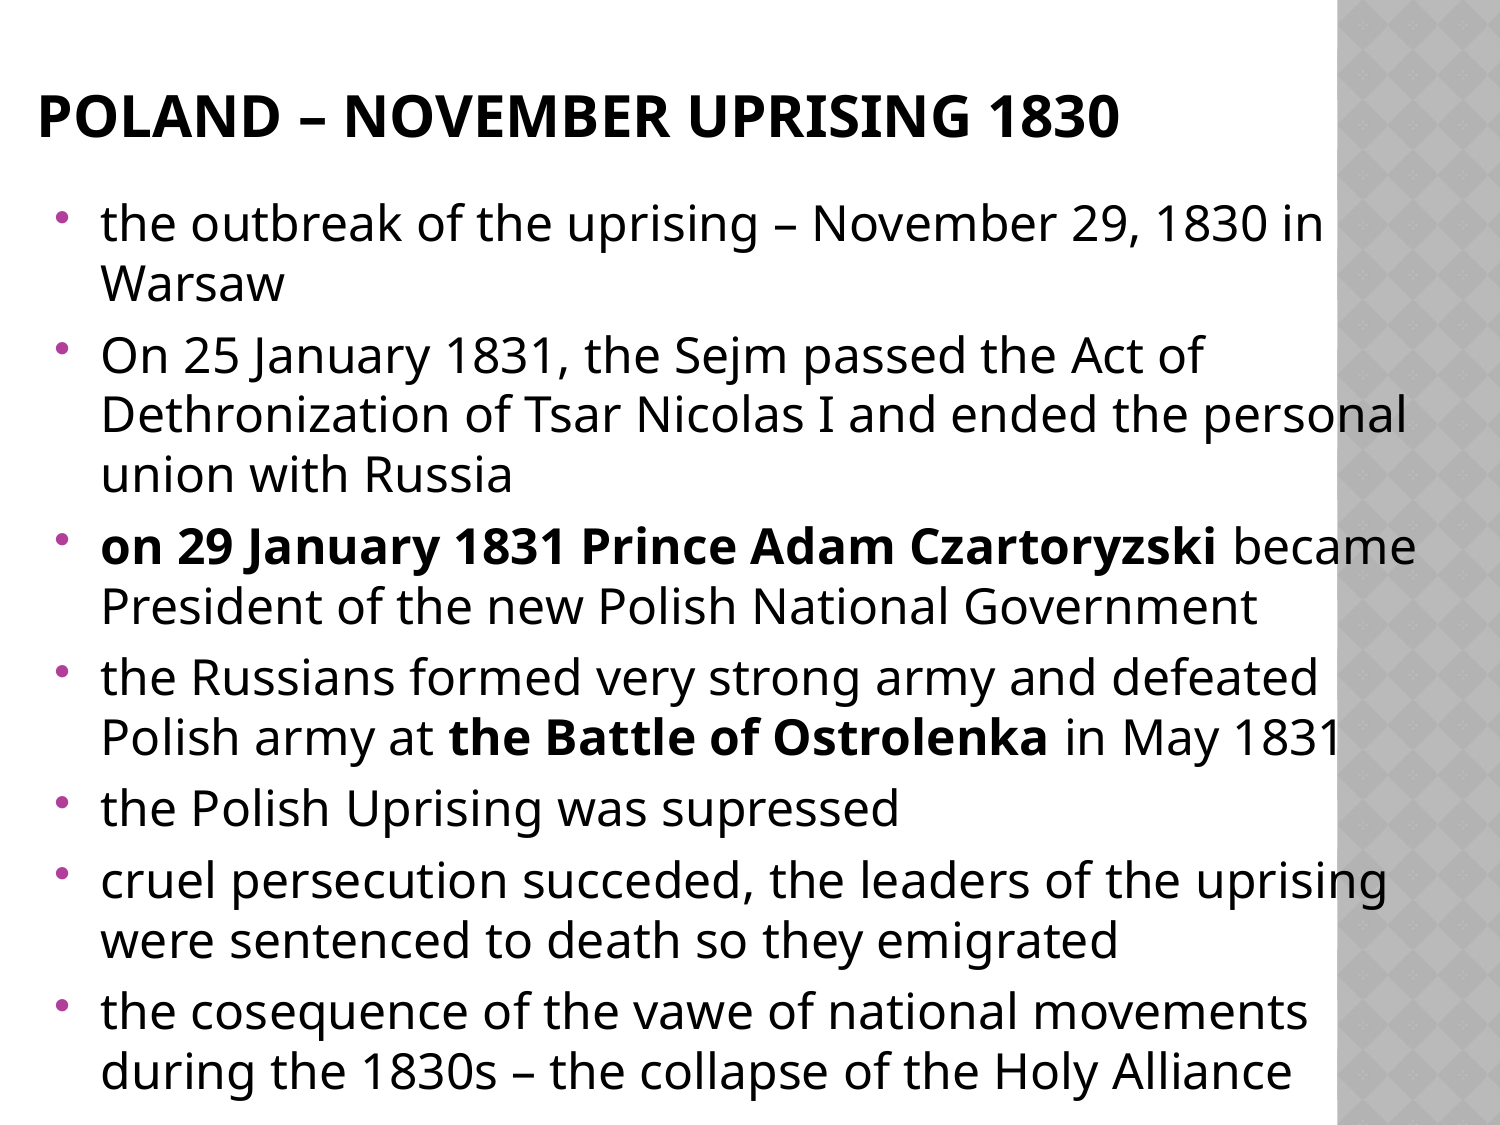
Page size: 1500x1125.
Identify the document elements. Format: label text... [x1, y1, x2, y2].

title Poland – November Uprising 1830 [29, 52, 1447, 149]
list the outbreak of the uprising – November 29, 1830 in Warsaw On 25 January 1831, the Sejm passed the Act of Dethronization of Tsar Nicolas I and ended the personal union with Russia on 29 January 1831 Prince Adam Czartoryzski became President of the new Polish National Government the Russians formed very strong army and defeated Polish army at the Battle of Ostrolenka in May 1831 the Polish Uprising was supressed cruel persecution succeded, the leaders of the uprising were sentenced to death so they emigrated the cosequence of the vawe of national movements during the 1830s – the collapse of the Holy Alliance [41, 184, 1459, 1125]
